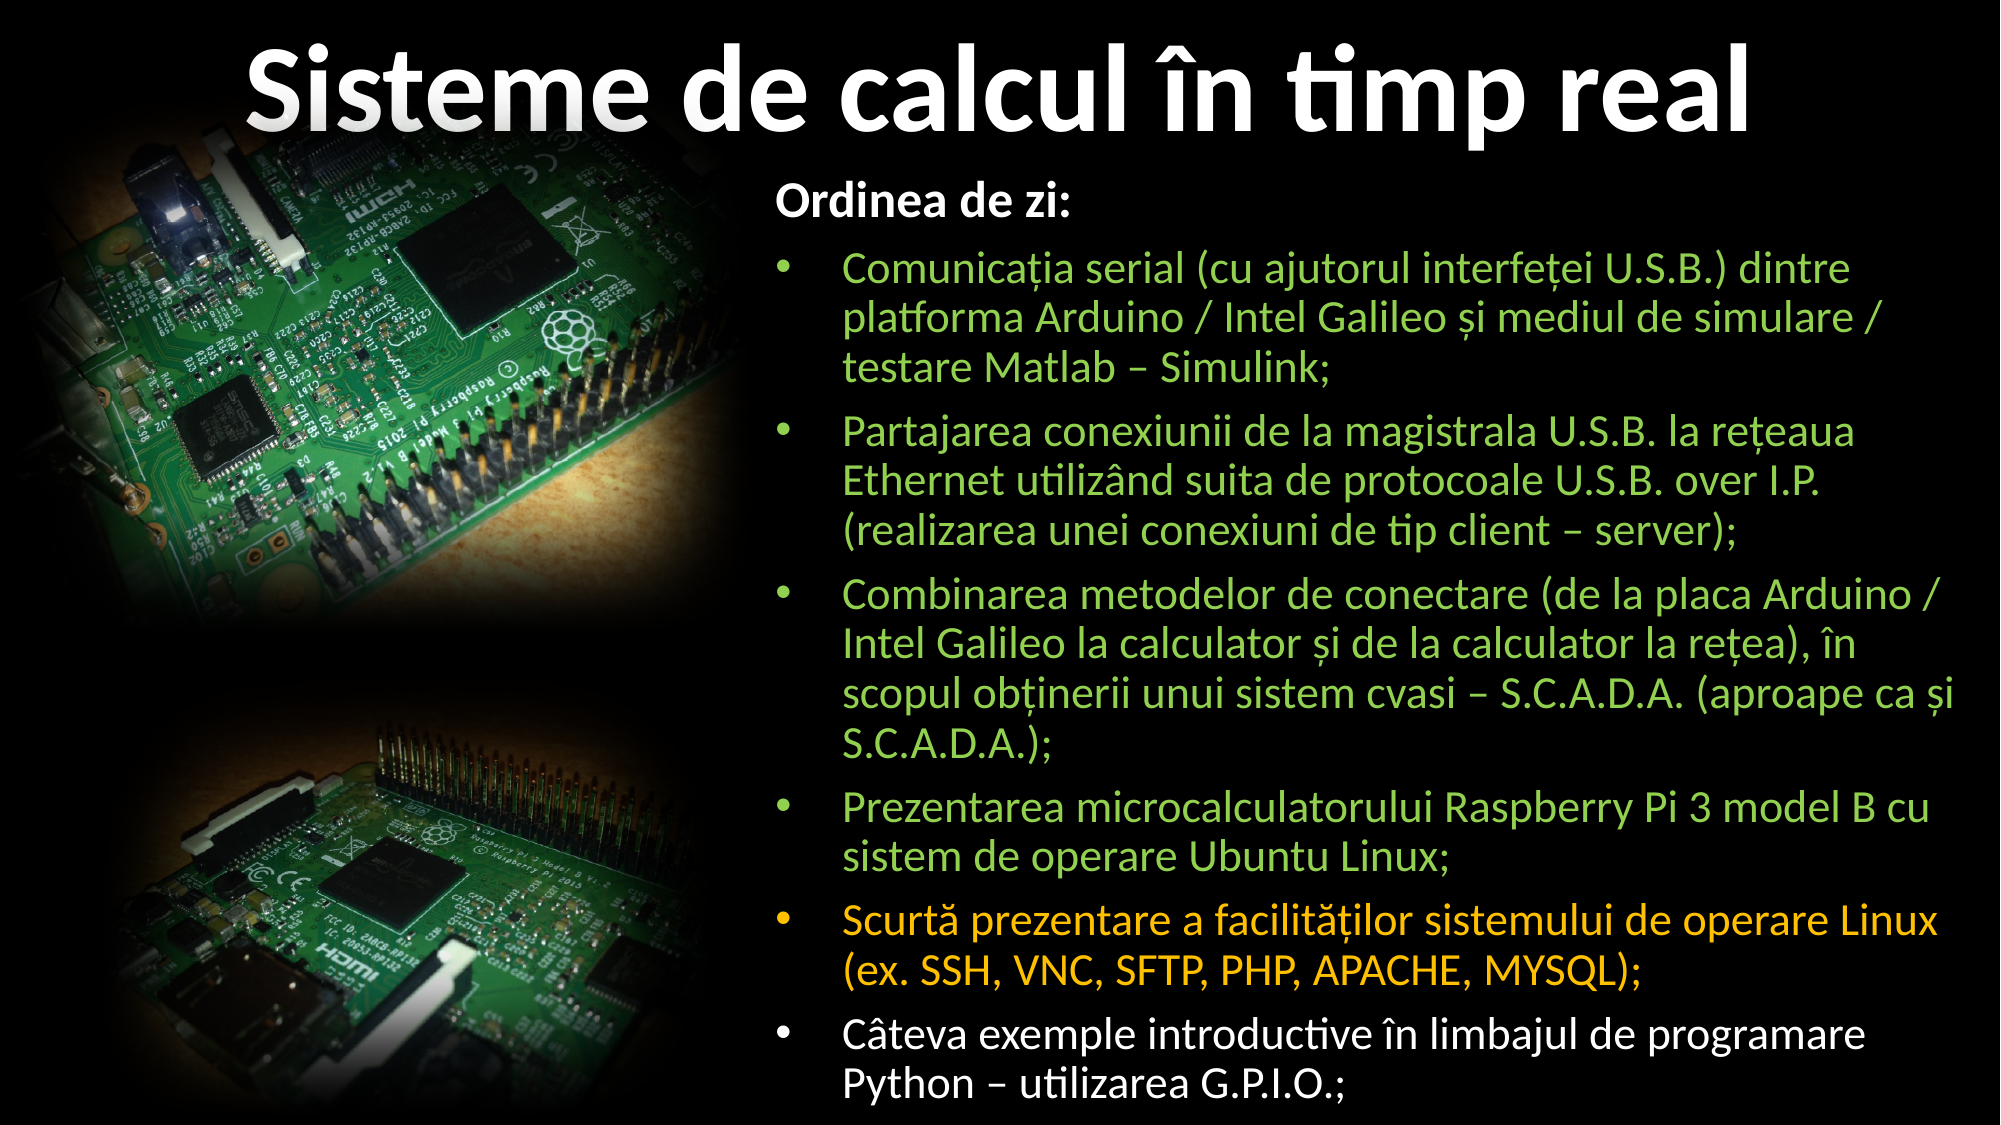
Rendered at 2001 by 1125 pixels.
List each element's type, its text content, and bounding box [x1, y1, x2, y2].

picture [0, 72, 761, 643]
picture [86, 645, 726, 1125]
subtitle Ordinea de zi: Comunicația serial (cu ajutorul interfeței U.S.B.) dintre platforma Arduino / Intel Galileo și mediul de simulare / testare Matlab – Simulink; Partajarea conexiunii de la magistrala U.S.B. la rețeaua Ethernet utilizând suita de protocoale U.S.B. over I.P. (realizarea unei conexiuni de tip client – server); Combinarea metodelor de conectare (de la placa Arduino / Intel Galileo la calculator și de la calculator la rețea), în scopul obținerii unui sistem cvasi – S.C.A.D.A. (aproape ca și S.C.A.D.A.); Prezentarea microcalculatorului Raspberry Pi 3 model B cu sistem de operare Ubuntu Linux; Scurtă prezentare a facilităților sistemului de operare Linux (ex. SSH, VNC, SFTP, PHP, APACHE, MYSQL); Câteva exemple introductive în limbajul de programare Python – utilizarea G.P.I.O.; [760, 165, 2000, 1125]
title Sisteme de calcul în timp real [0, 0, 2000, 165]
